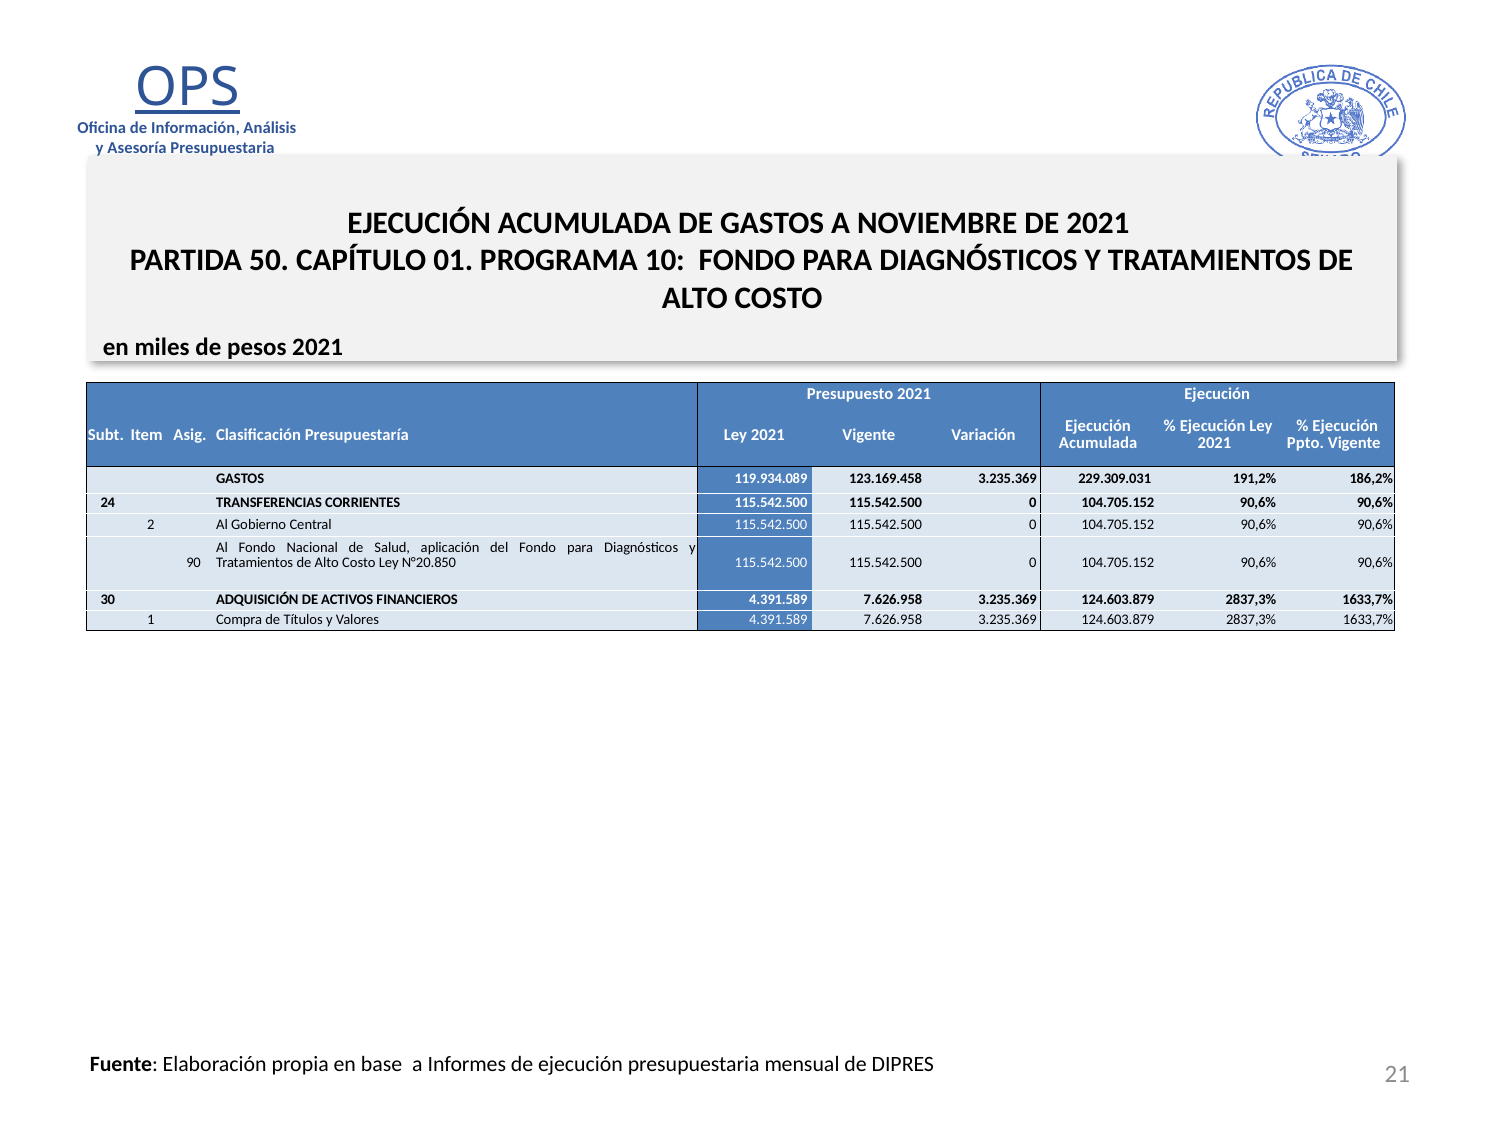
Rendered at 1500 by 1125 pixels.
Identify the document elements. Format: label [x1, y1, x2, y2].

table_cell [698, 514, 1040, 536]
table_cell [87, 514, 697, 536]
table_cell [87, 467, 697, 493]
table_cell [1041, 494, 1394, 513]
table_cell [698, 467, 1040, 493]
table_header [698, 383, 1040, 404]
table_cell [87, 537, 697, 581]
table_cell [698, 494, 1040, 513]
table_cell [698, 404, 1040, 466]
table_cell [698, 582, 1040, 602]
table_cell [87, 603, 697, 622]
table_cell [87, 582, 697, 602]
table_header [1041, 383, 1394, 404]
table_cell [698, 603, 1040, 622]
table_cell [87, 404, 697, 466]
table_cell [87, 494, 697, 513]
table_cell [1041, 537, 1394, 581]
table_cell [1041, 467, 1394, 493]
title [88, 156, 1397, 361]
table_header [87, 383, 697, 404]
slide_number [1074, 1042, 1425, 1103]
table_cell [1041, 603, 1394, 622]
table_cell [1041, 582, 1394, 602]
table_cell [1041, 514, 1394, 536]
table_cell [698, 537, 1040, 581]
text_box [88, 323, 1396, 371]
table_cell [1041, 404, 1394, 466]
picture [1240, 58, 1420, 175]
